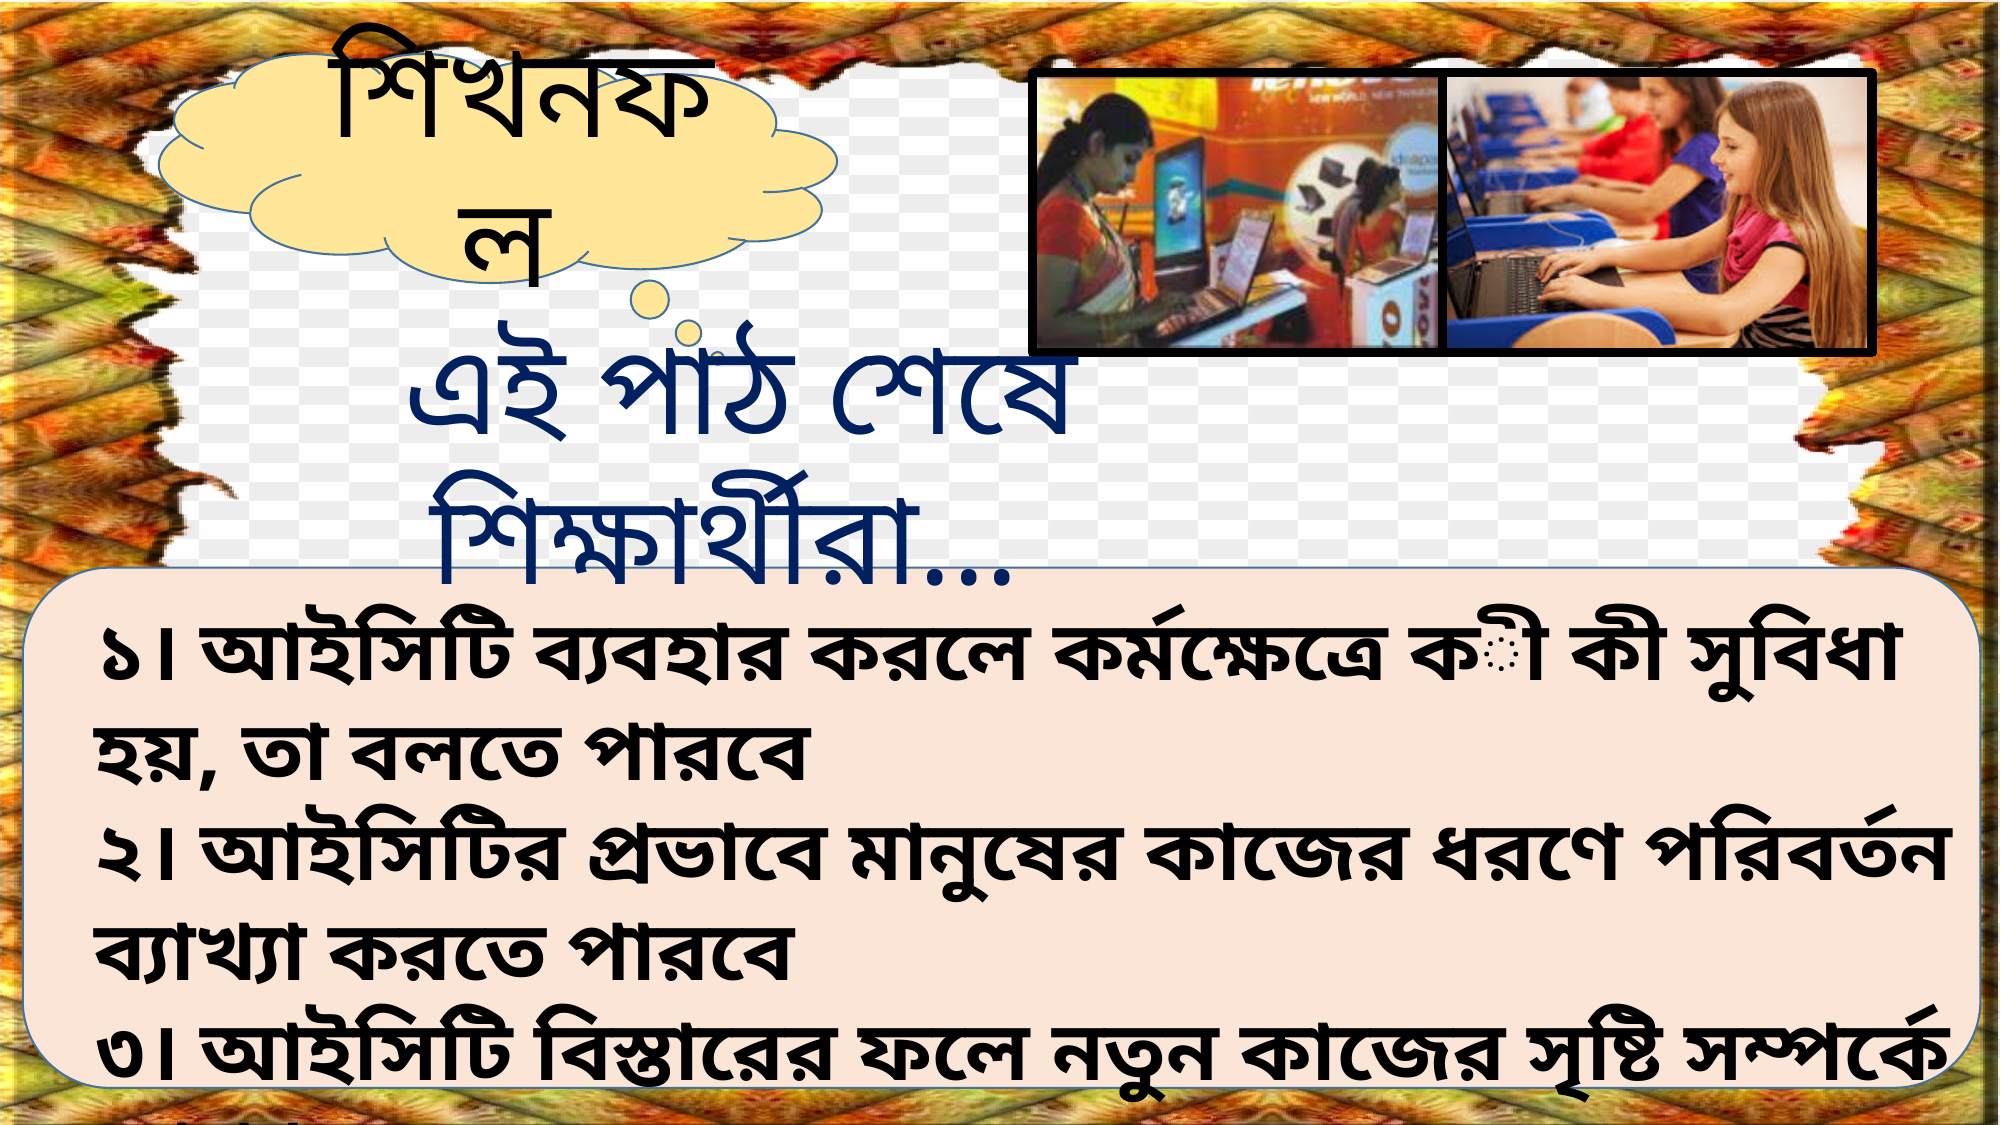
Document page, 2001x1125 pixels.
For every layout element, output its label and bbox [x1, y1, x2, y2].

text_box [1036, 77, 1868, 348]
picture [0, 0, 2000, 1125]
